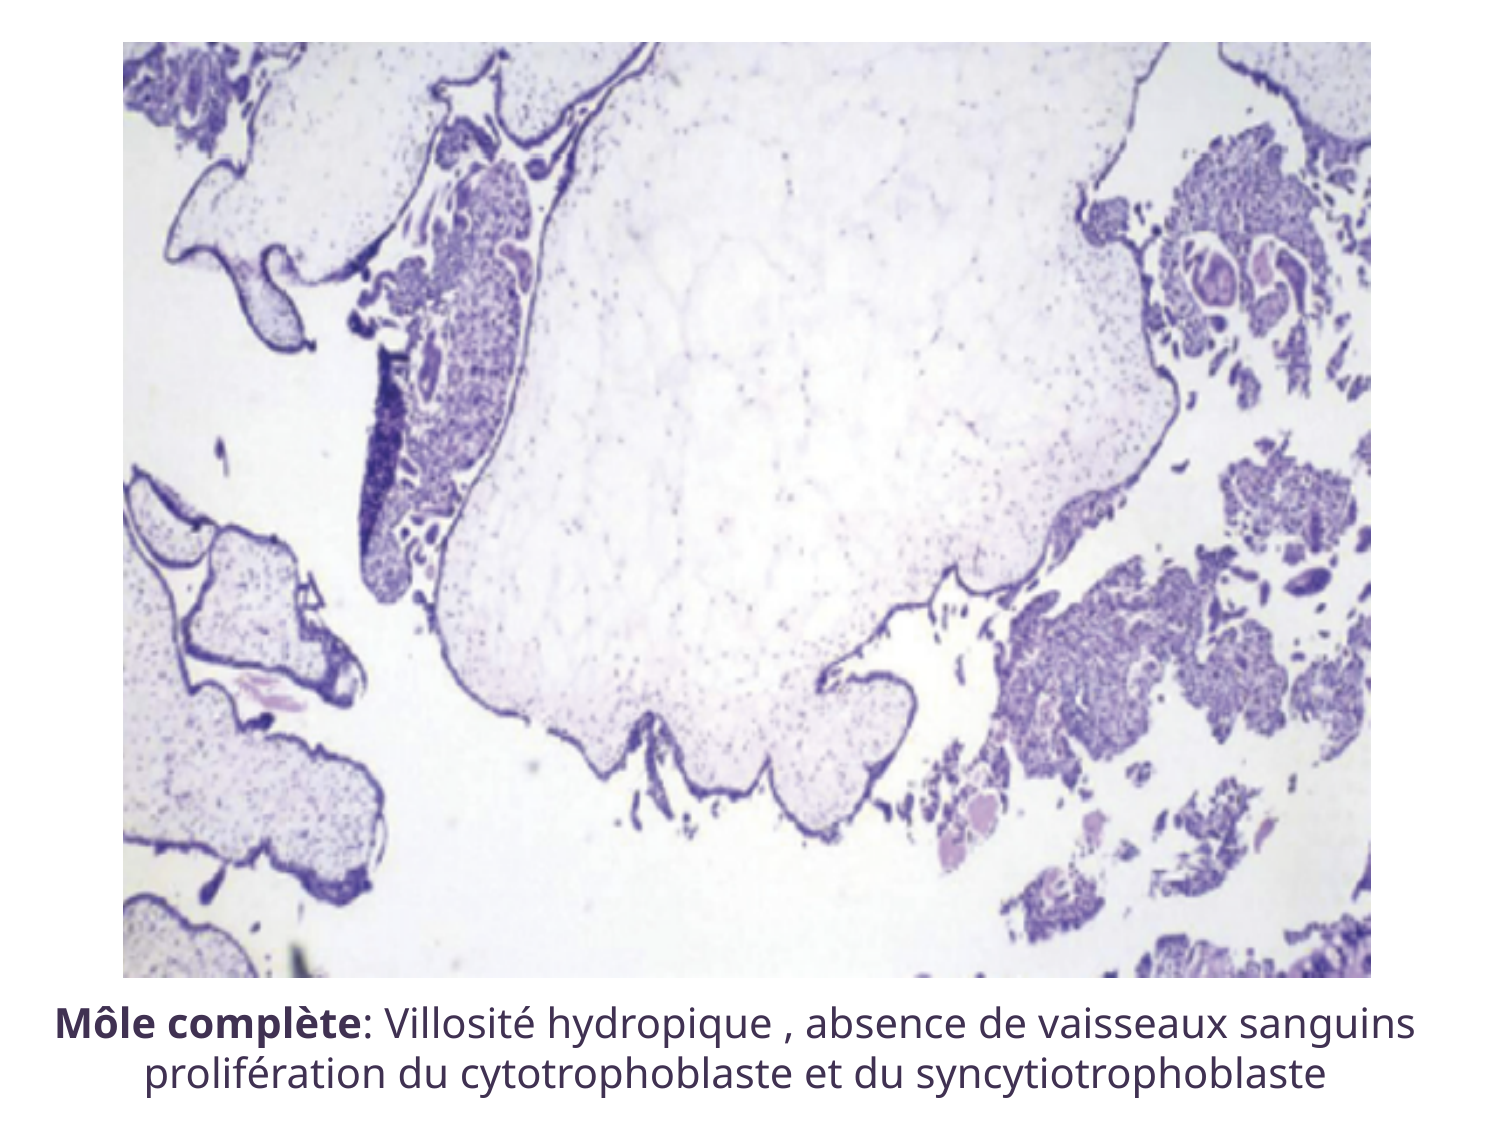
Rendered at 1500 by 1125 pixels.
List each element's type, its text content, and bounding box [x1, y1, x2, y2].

picture [123, 42, 1371, 978]
text_box Môle complète: Villosité hydropique , absence de vaisseaux sanguins prolifération du cytotrophoblaste et du syncytiotrophoblaste [0, 989, 1471, 1105]
